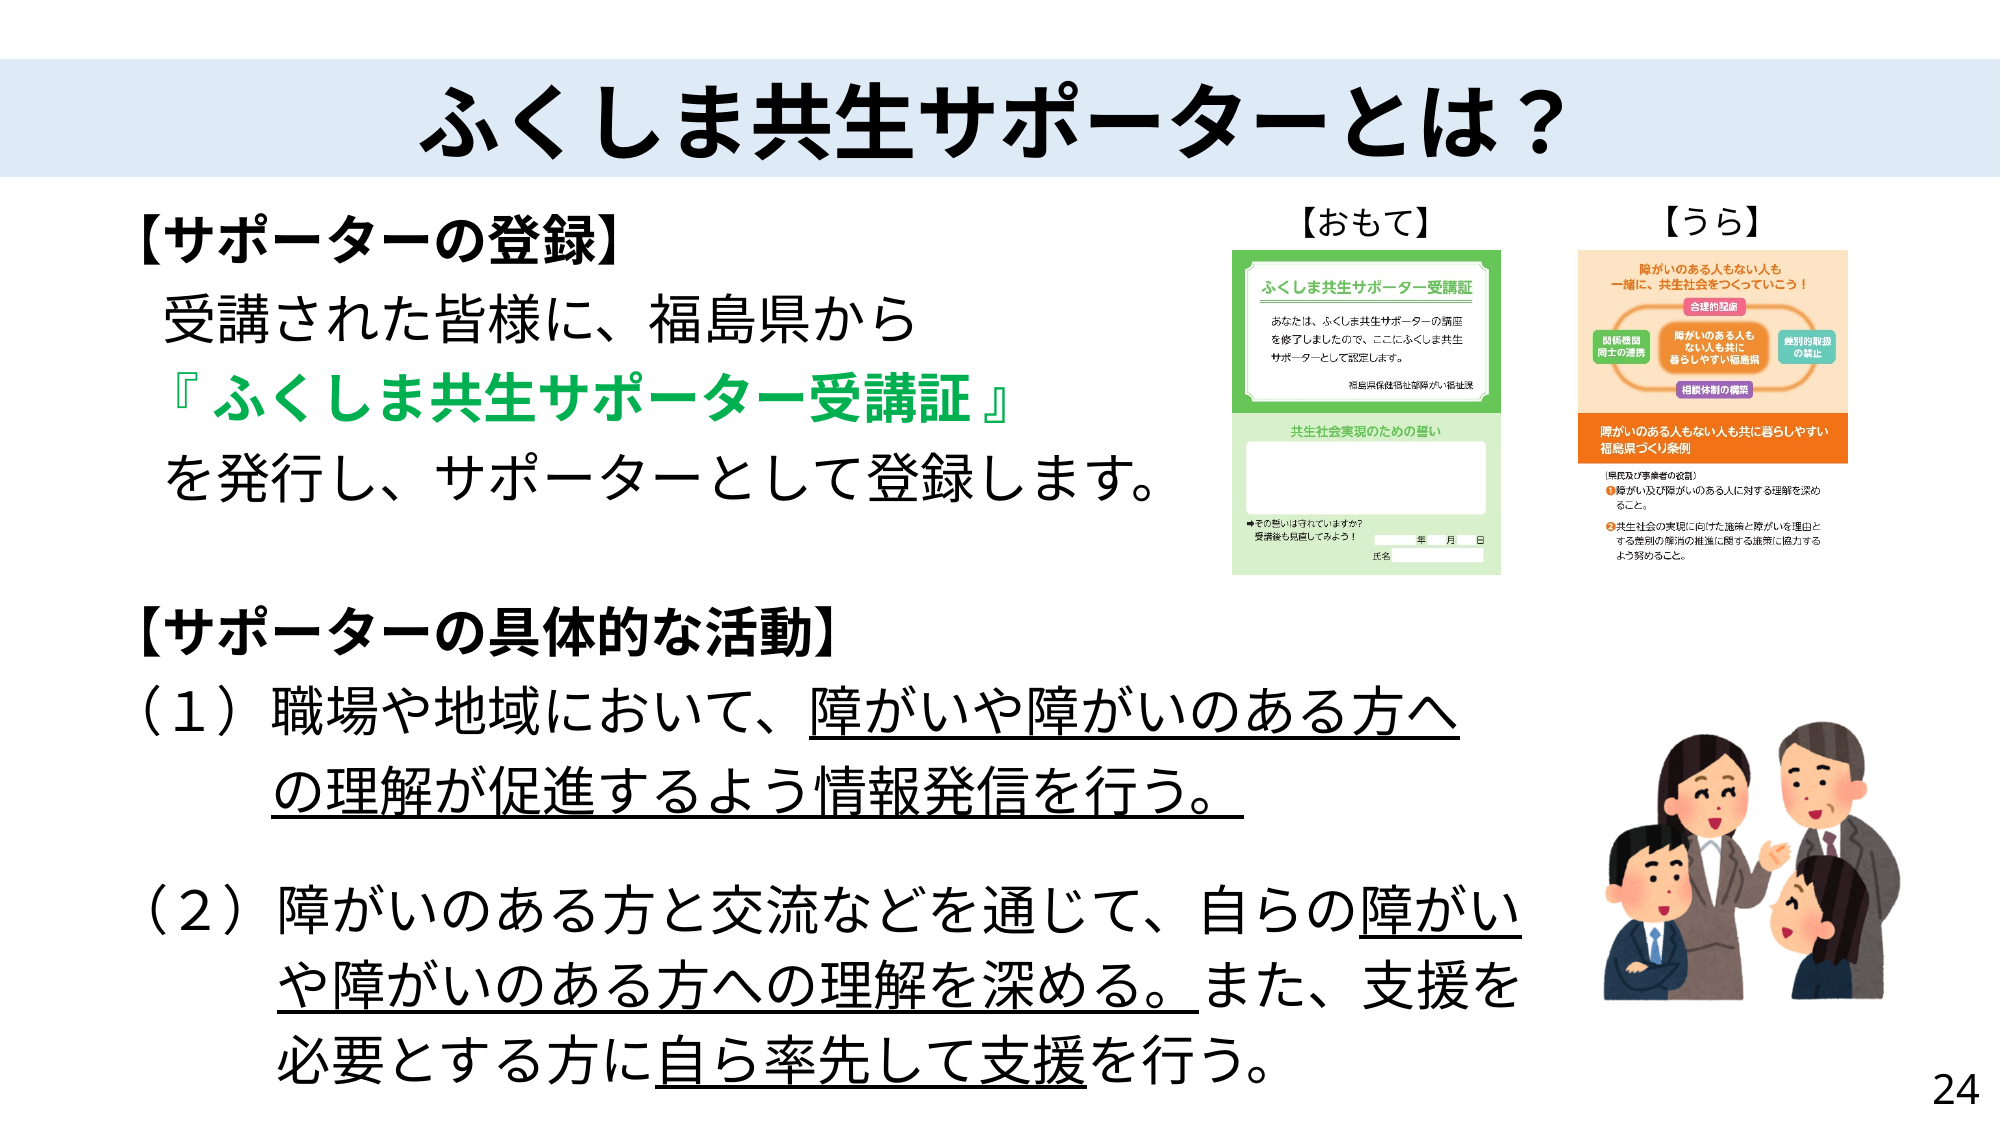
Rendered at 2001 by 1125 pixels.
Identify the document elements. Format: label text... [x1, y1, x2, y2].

text_box 24 [1917, 1055, 1996, 1121]
title ふくしま共生サポーターとは？ [0, 58, 2000, 178]
picture [1594, 707, 1908, 1010]
text_box （２）障がいのある方と交流などを通じて、自らの障がい や障がいのある方への理解を深める。また、支援を 必要とする方に自ら率先して支援を行う。 [99, 859, 1540, 1099]
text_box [1231, 194, 1848, 575]
subtitle 【サポーターの登録】 受講された皆様に、福島県から 『 ふくしま共生サポーター受講証 』 を発行し、サポーターとして登録します。 【サポーターの具体的な活動】 （１）職場や地域において、障がいや障がいのある方へ の理解が促進するよう情報発信を行う。 [93, 206, 1860, 865]
